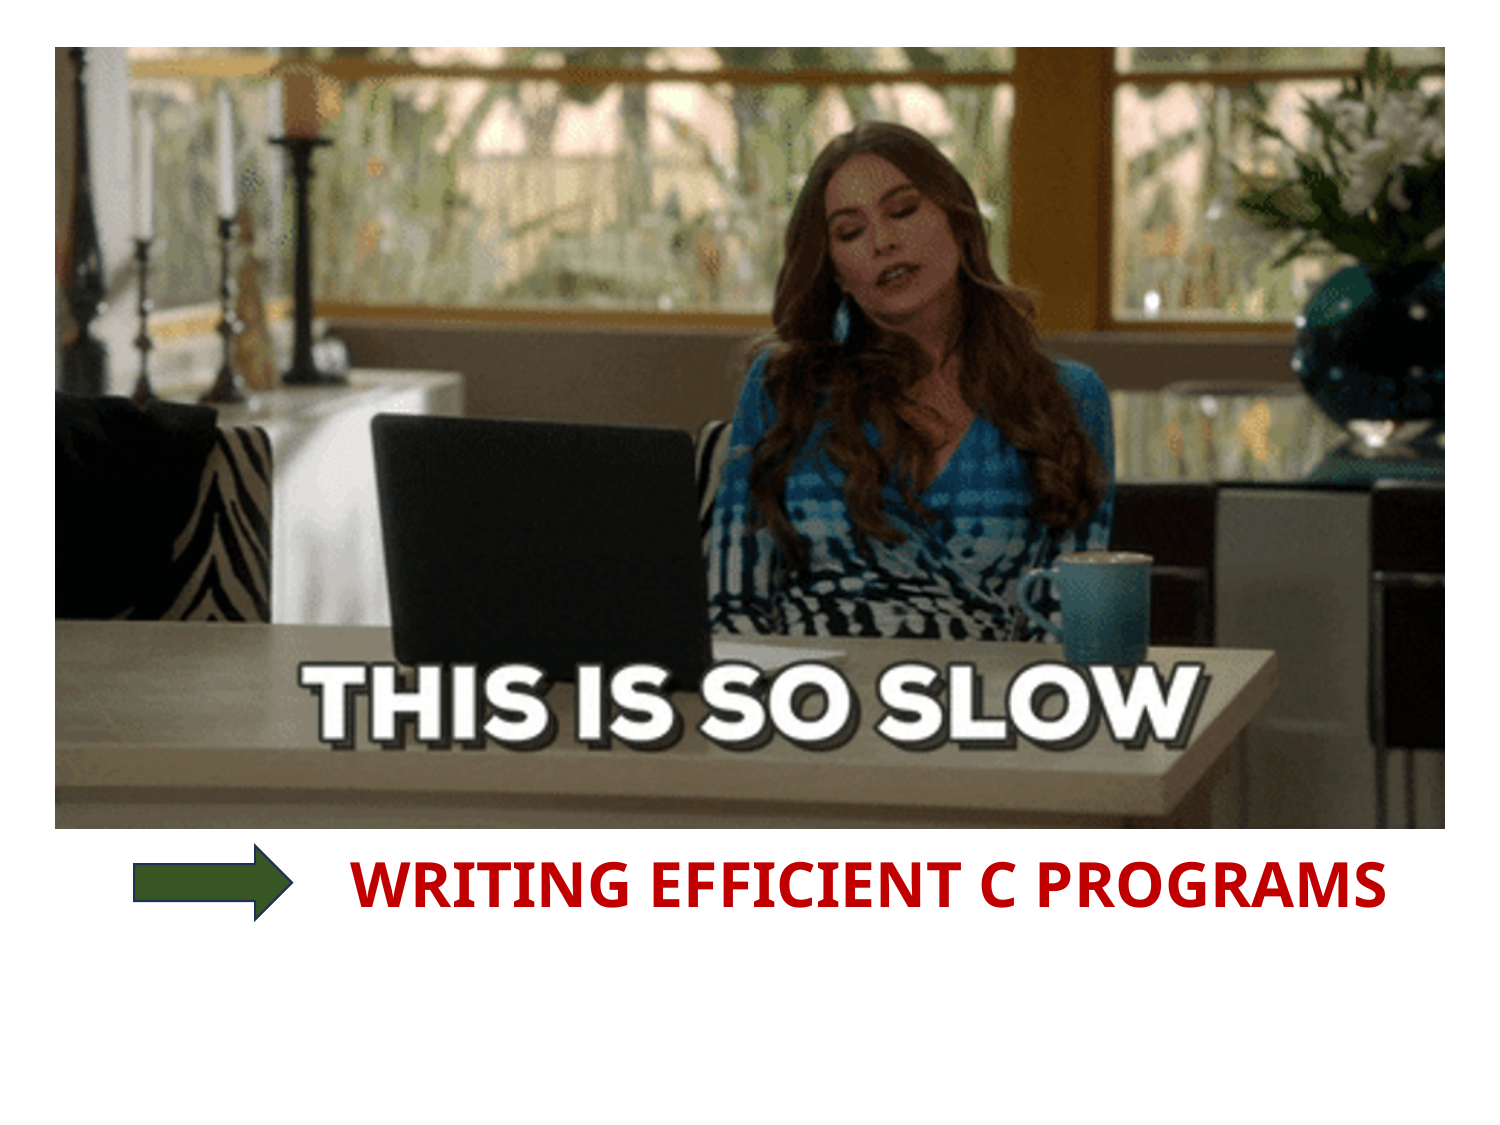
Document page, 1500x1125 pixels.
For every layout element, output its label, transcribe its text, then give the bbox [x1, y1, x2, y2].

text_box [133, 843, 294, 922]
text_box WRITING EFFICIENT C PROGRAMS [335, 837, 1404, 927]
picture [55, 47, 1445, 829]
